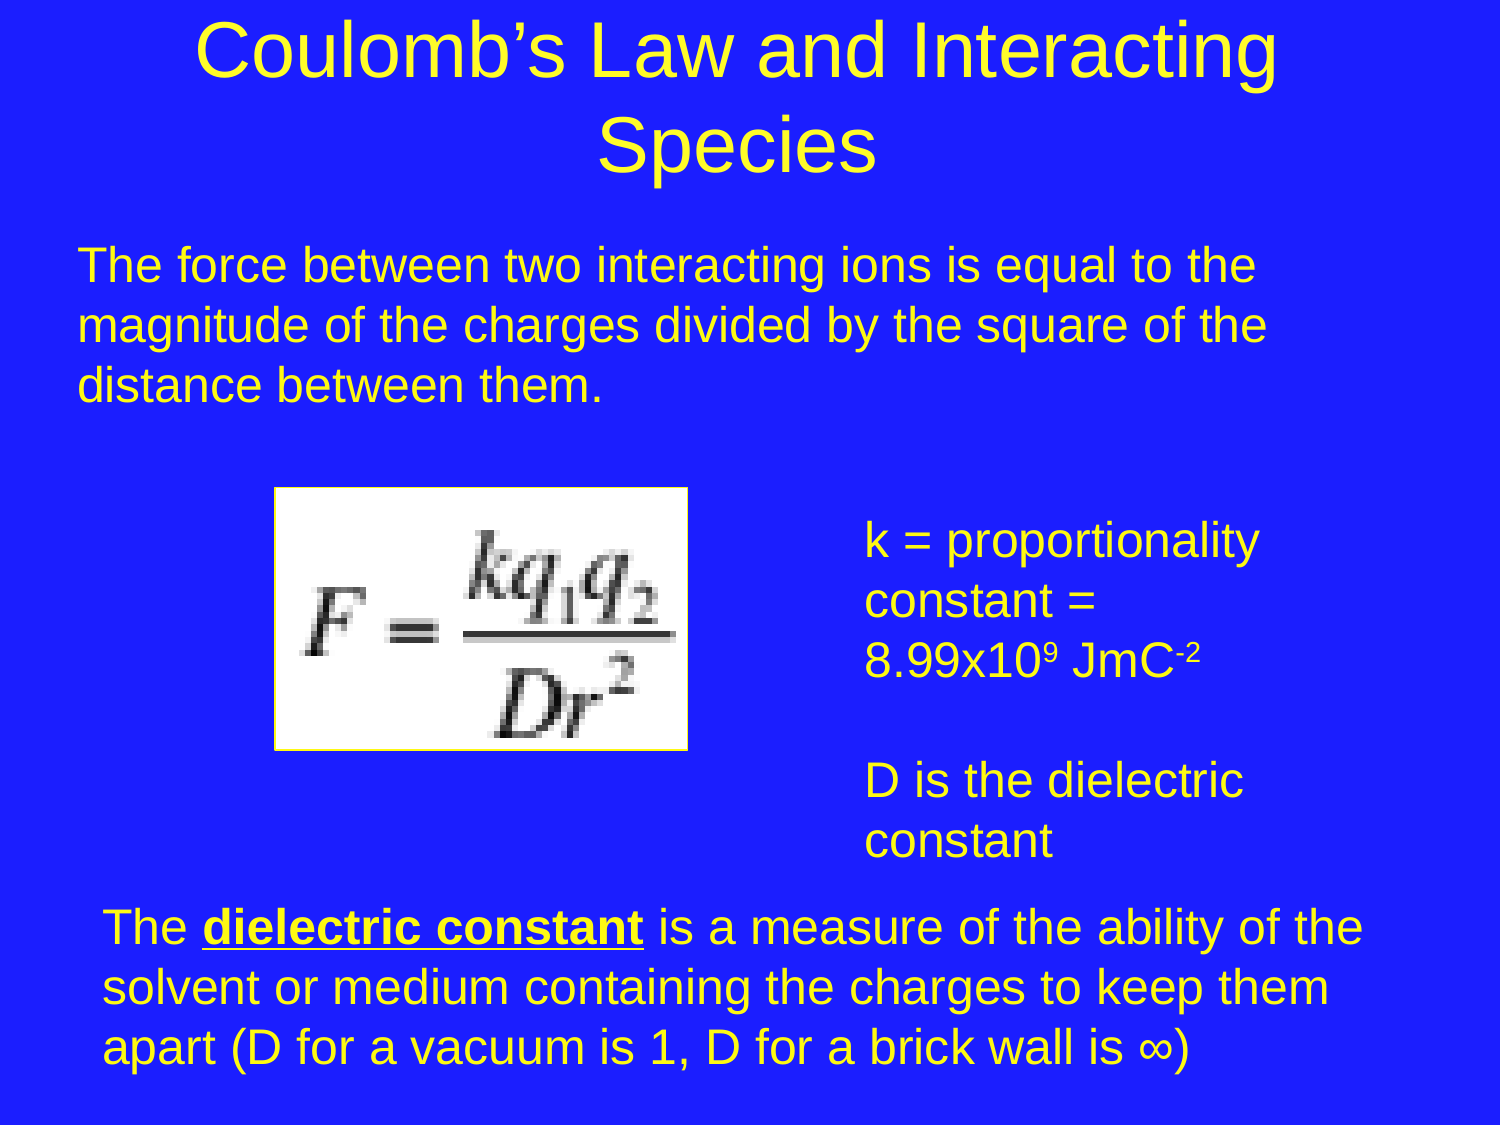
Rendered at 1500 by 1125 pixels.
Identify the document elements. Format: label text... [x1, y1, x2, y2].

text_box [287, 499, 683, 746]
text_box The force between two interacting ions is equal to the magnitude of the charges divided by the square of the distance between them. [62, 224, 1425, 420]
text_box k = proportionality constant = 8.99x109 JmC-2 D is the dielectric constant [849, 499, 1313, 875]
text_box [275, 487, 688, 750]
title Coulomb’s Law and Interacting Species [99, 0, 1375, 188]
text_box The dielectric constant is a measure of the ability of the solvent or medium containing the charges to keep them apart (D for a vacuum is 1, D for a brick wall is ∞) [87, 887, 1413, 1083]
